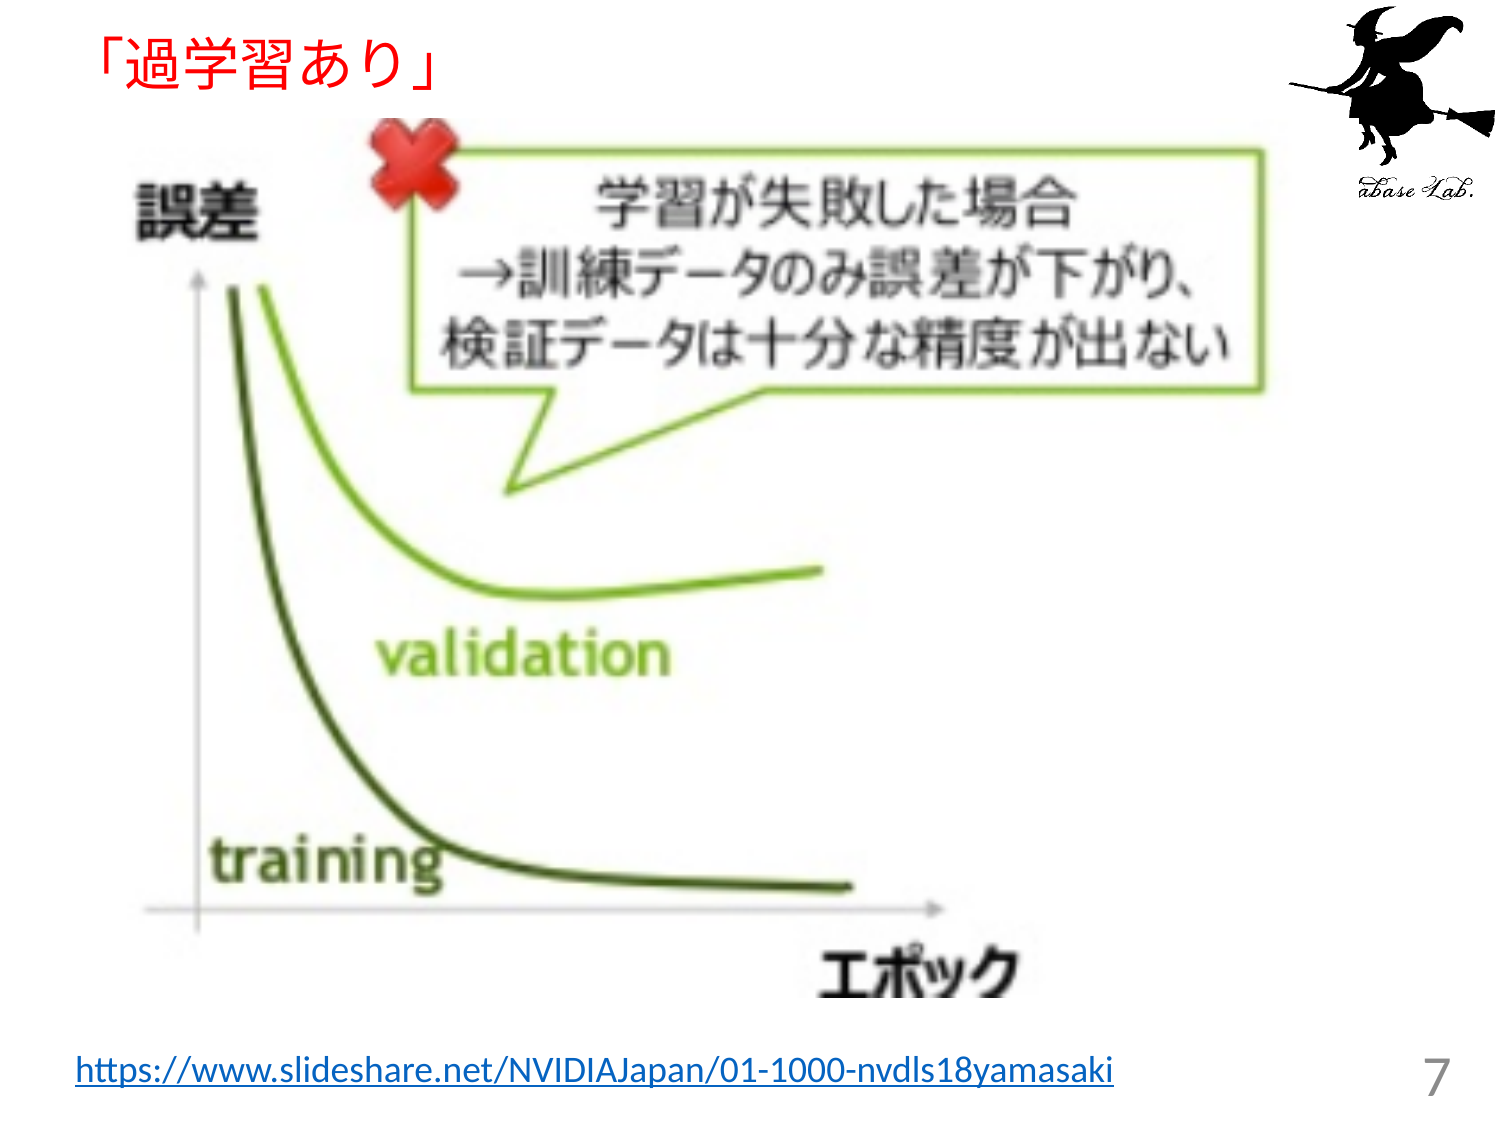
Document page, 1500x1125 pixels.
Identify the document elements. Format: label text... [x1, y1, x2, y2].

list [102, 118, 1359, 998]
title 「過学習あり」 [52, 28, 1441, 106]
slide_number 7 [1129, 1042, 1467, 1103]
picture [1284, 2, 1499, 204]
text_box https://www.slideshare.net/NVIDIAJapan/01-1000-nvdls18yamasaki [60, 1037, 1434, 1098]
